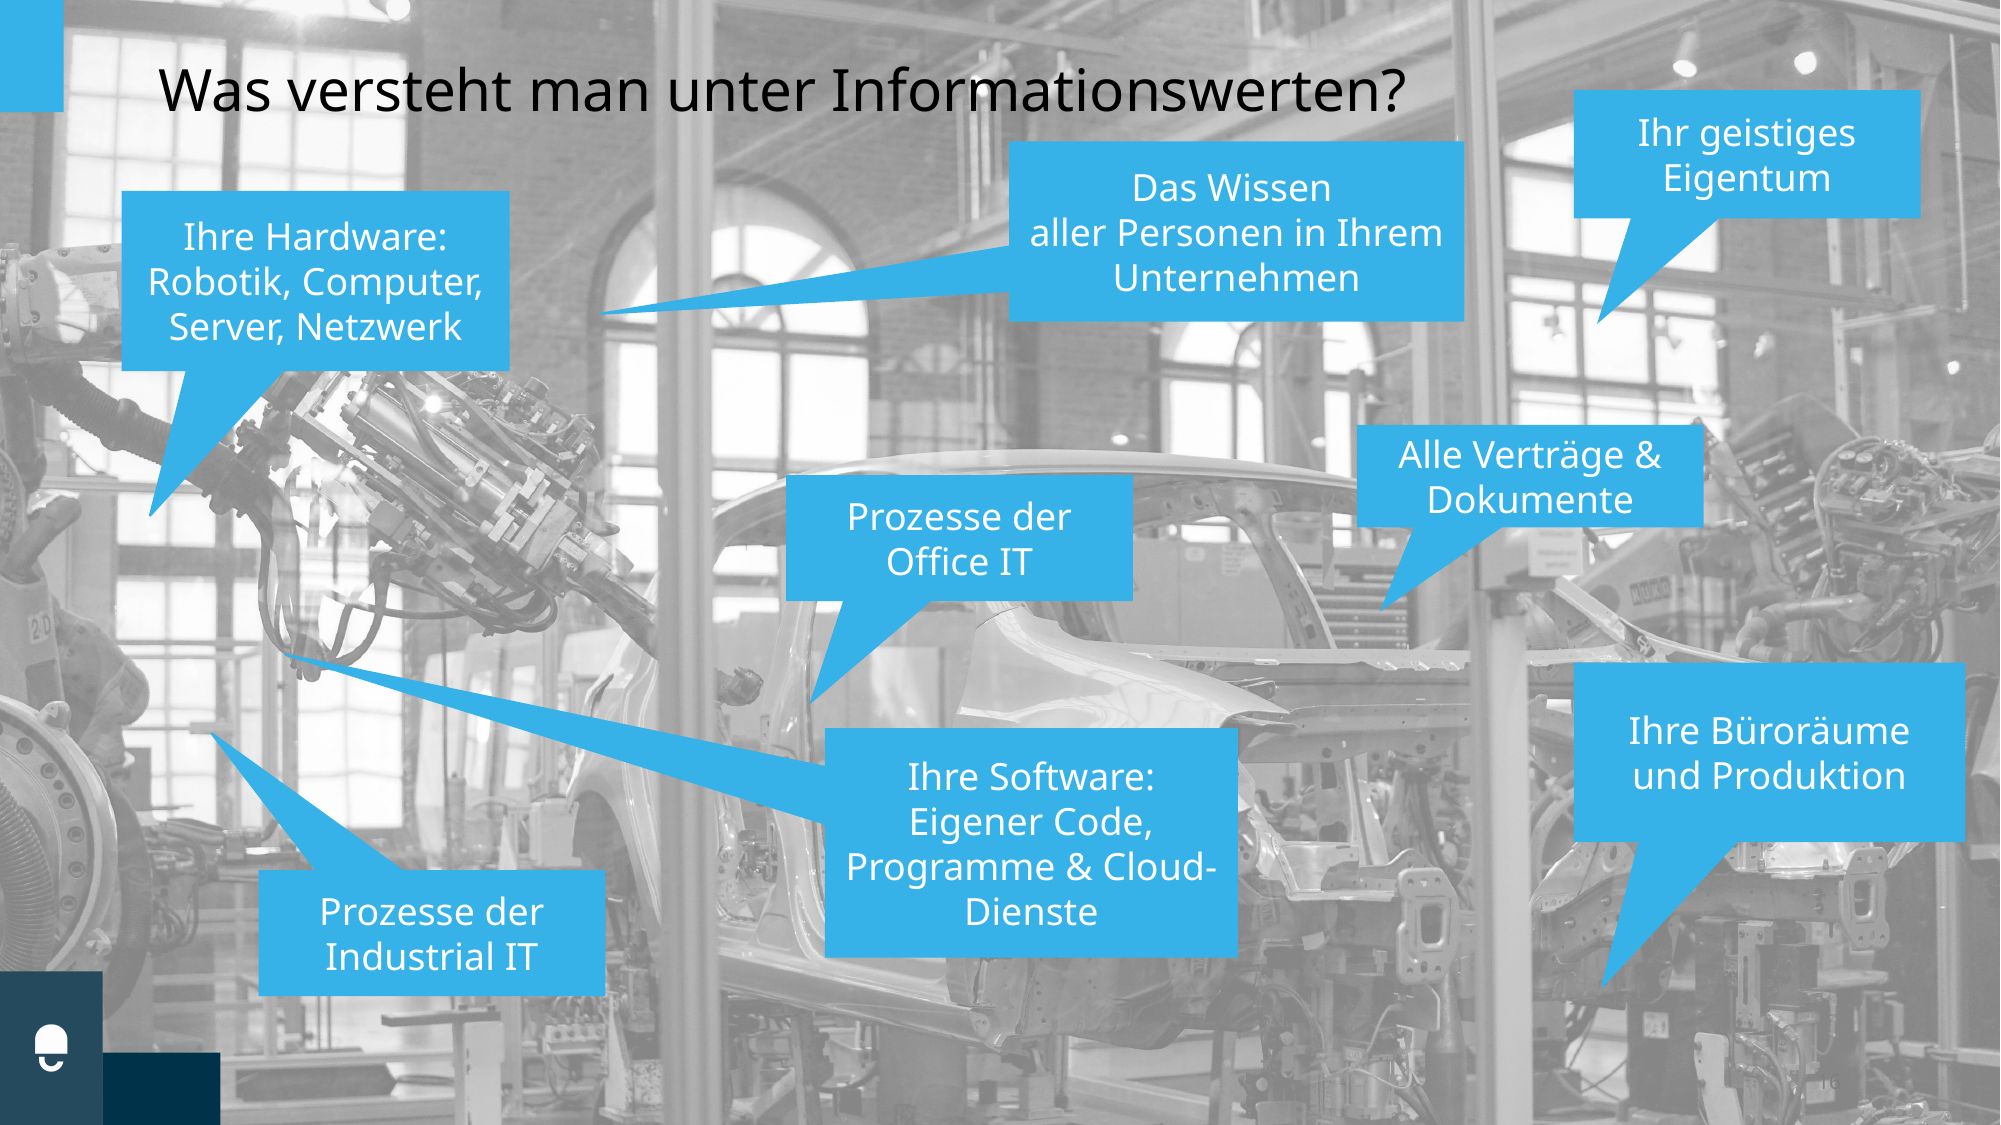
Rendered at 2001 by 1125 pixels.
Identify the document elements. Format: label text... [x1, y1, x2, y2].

text_box Prozesse der Office IT [786, 475, 1133, 705]
text_box Ihre Büroräume und Produktion [1573, 662, 1966, 988]
text_box Das Wissen aller Personen in Ihrem Unternehmen [600, 141, 1465, 322]
text_box Prozesse der Industrial IT [210, 732, 606, 997]
picture [34, 1024, 68, 1072]
slide_number 16 [1702, 1052, 1857, 1112]
text_box Alle Verträge & Dokumente [1356, 424, 1704, 612]
text_box Ihr geistiges Eigentum [1573, 90, 1921, 325]
text_box Ihre Software: Eigener Code, Programme & Cloud-Dienste [284, 653, 1238, 958]
title Was versteht man unter Informationswerten? [144, 48, 1857, 138]
text_box Ihre Hardware: Robotik, Computer, Server, Netzwerk [121, 190, 510, 517]
